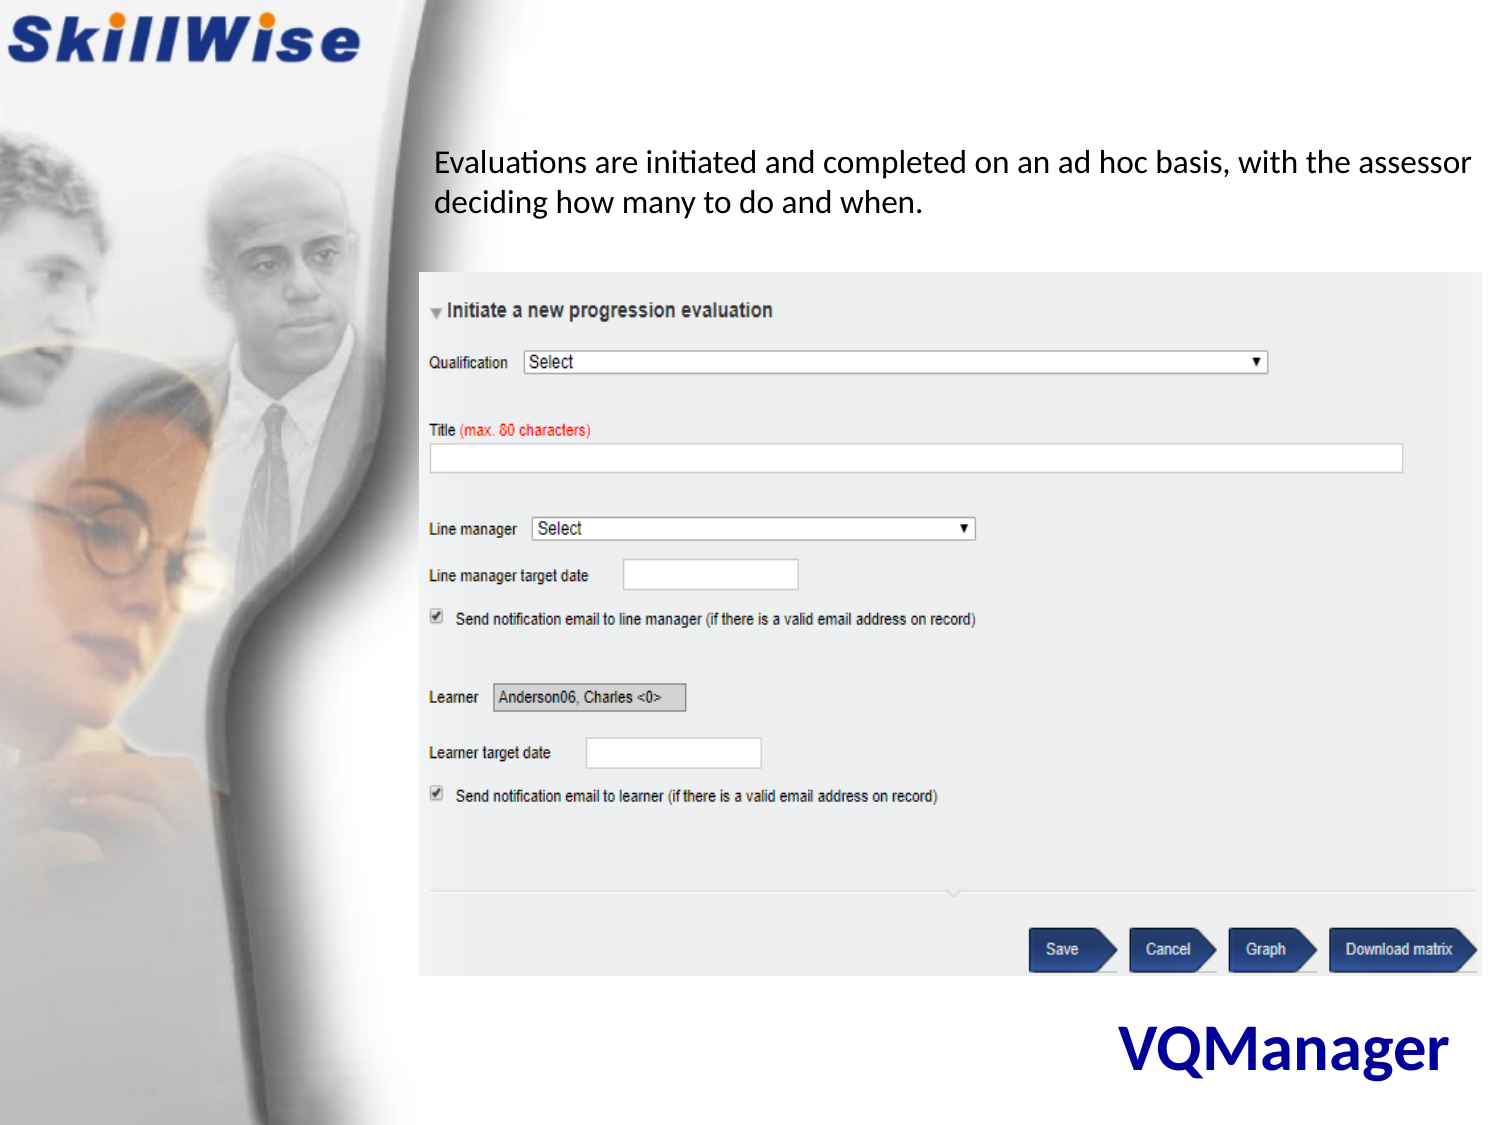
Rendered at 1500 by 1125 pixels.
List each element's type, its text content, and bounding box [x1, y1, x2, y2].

list Evaluations are initiated and completed on an ad hoc basis, with the assessor deciding how many to do and when. [419, 86, 1500, 441]
title VQManager [474, 962, 1500, 1125]
picture [0, 0, 1500, 1125]
